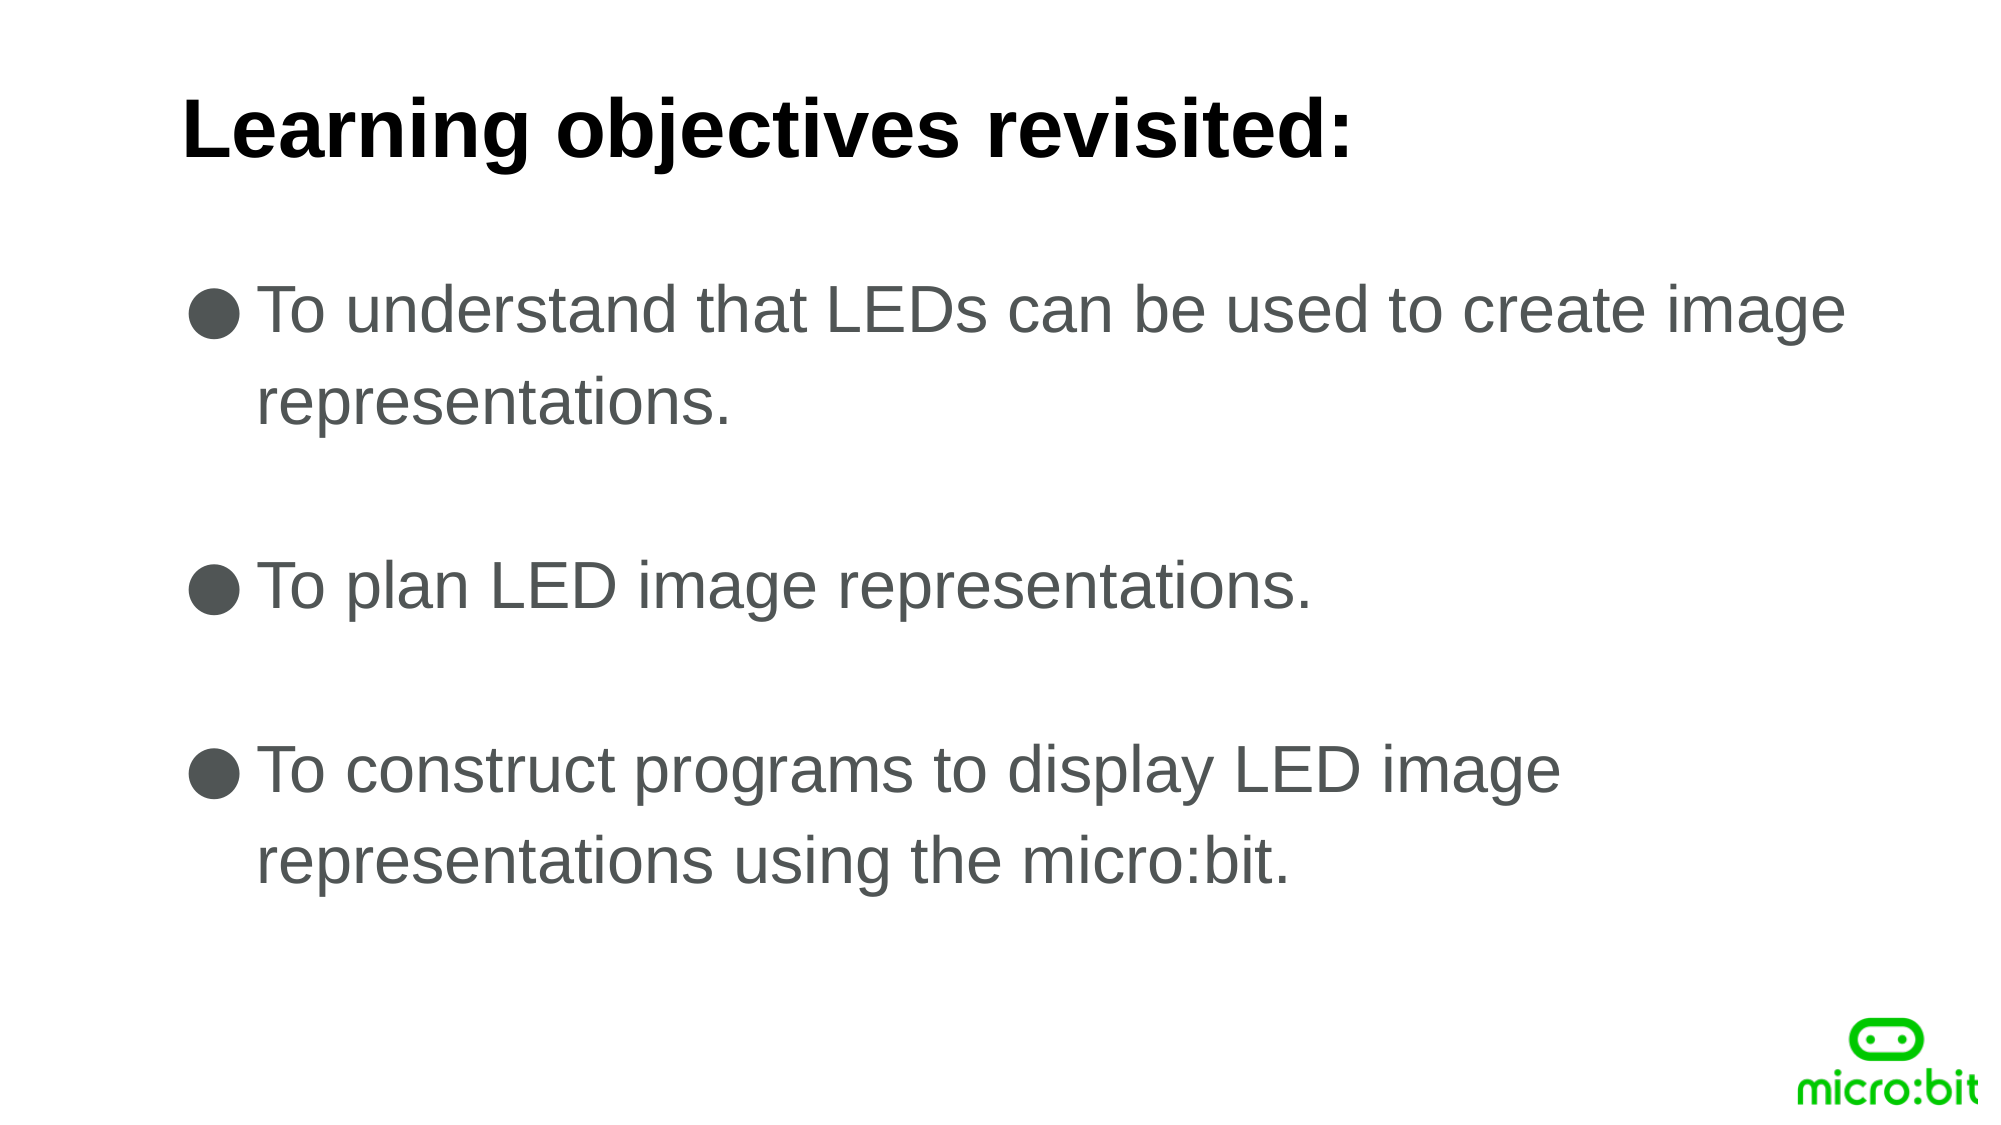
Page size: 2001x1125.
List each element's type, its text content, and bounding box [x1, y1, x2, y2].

text_box Learning objectives revisited: To understand that LEDs can be used to create image representations. To plan LED image representations. To construct programs to display LED image representations using the micro:bit. [166, 60, 1918, 884]
picture [1797, 1017, 1978, 1106]
